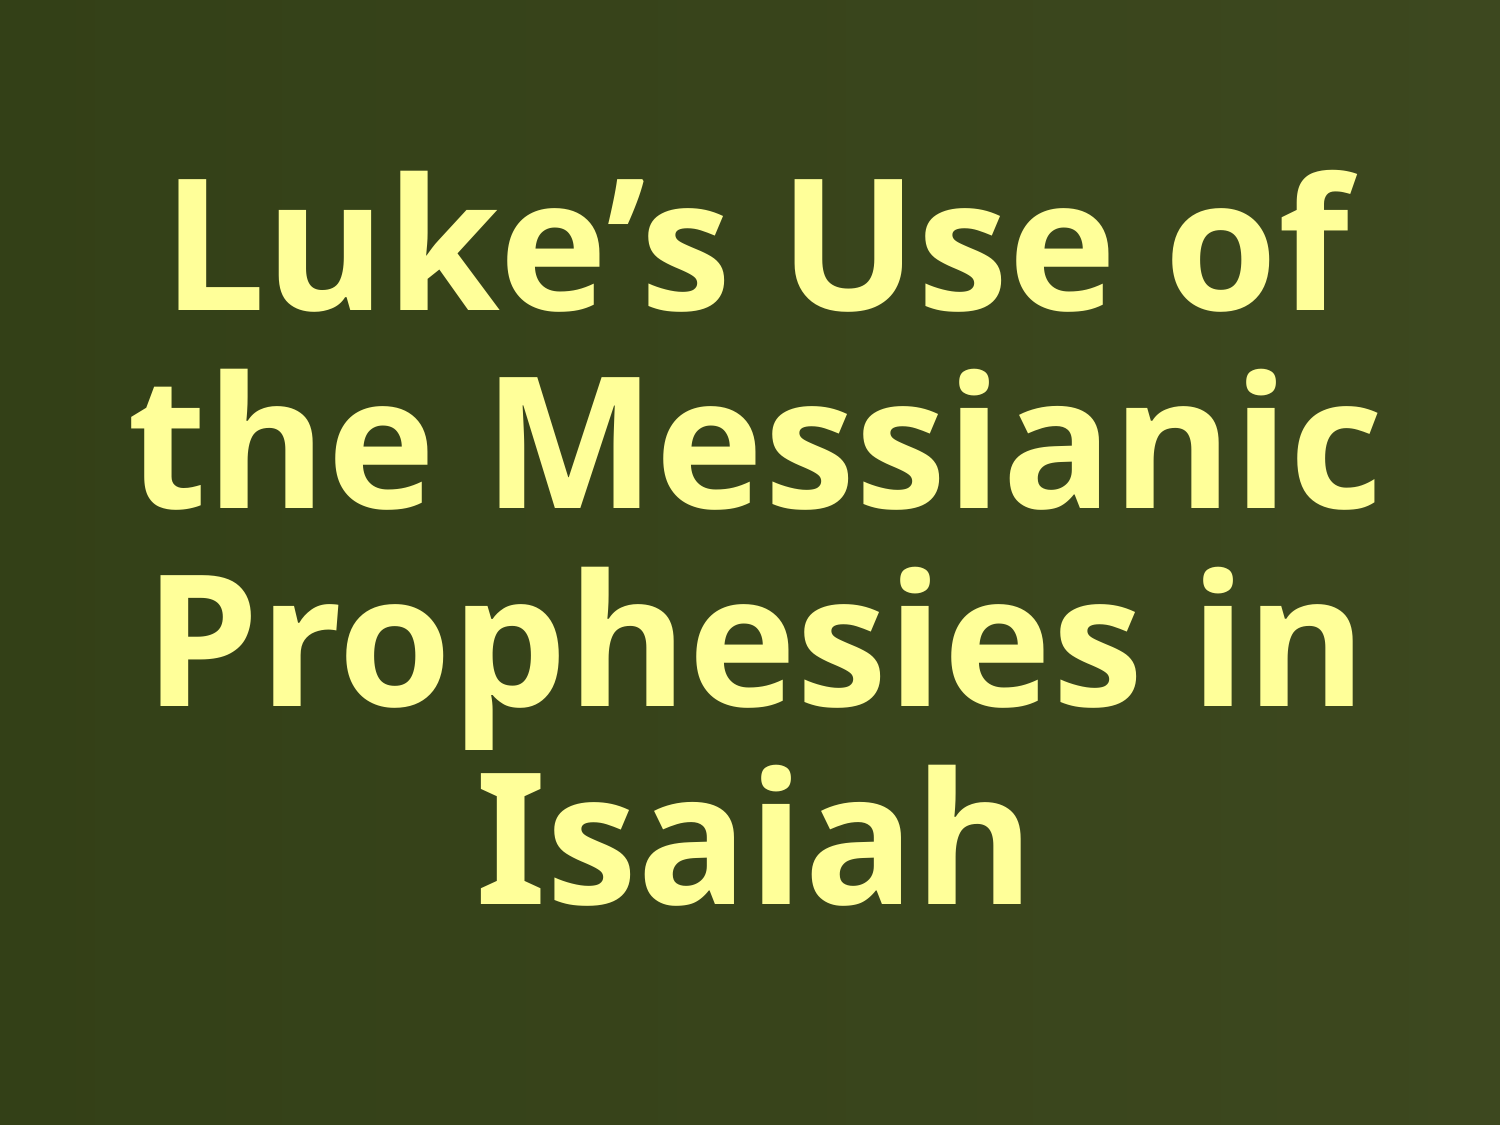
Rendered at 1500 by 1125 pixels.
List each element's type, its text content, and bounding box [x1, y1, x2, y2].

title Luke’s Use of the Messianic Prophesies in Isaiah [5, 127, 1500, 970]
